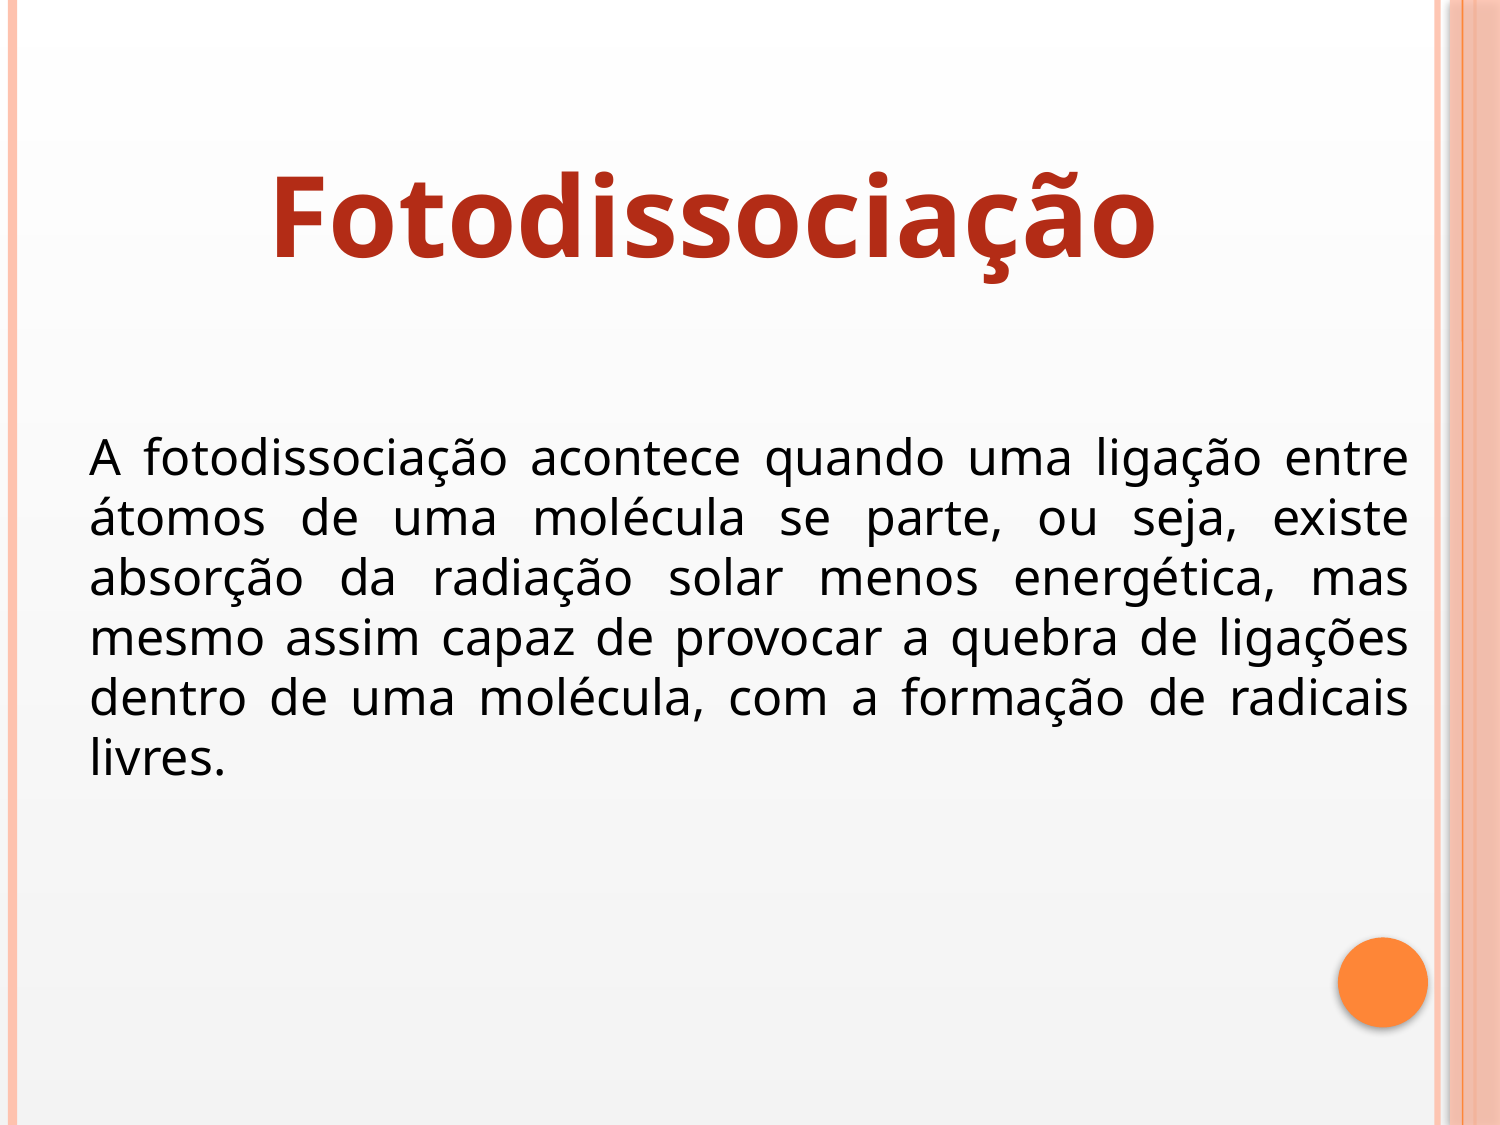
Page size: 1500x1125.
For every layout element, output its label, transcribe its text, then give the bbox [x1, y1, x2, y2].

text_box Fotodissociação [251, 137, 1175, 288]
text_box A fotodissociação acontece quando uma ligação entre átomos de uma molécula se parte, ou seja, existe absorção da radiação solar menos energética, mas mesmo assim capaz de provocar a quebra de ligações dentro de uma molécula, com a formação de radicais livres. [74, 418, 1425, 794]
